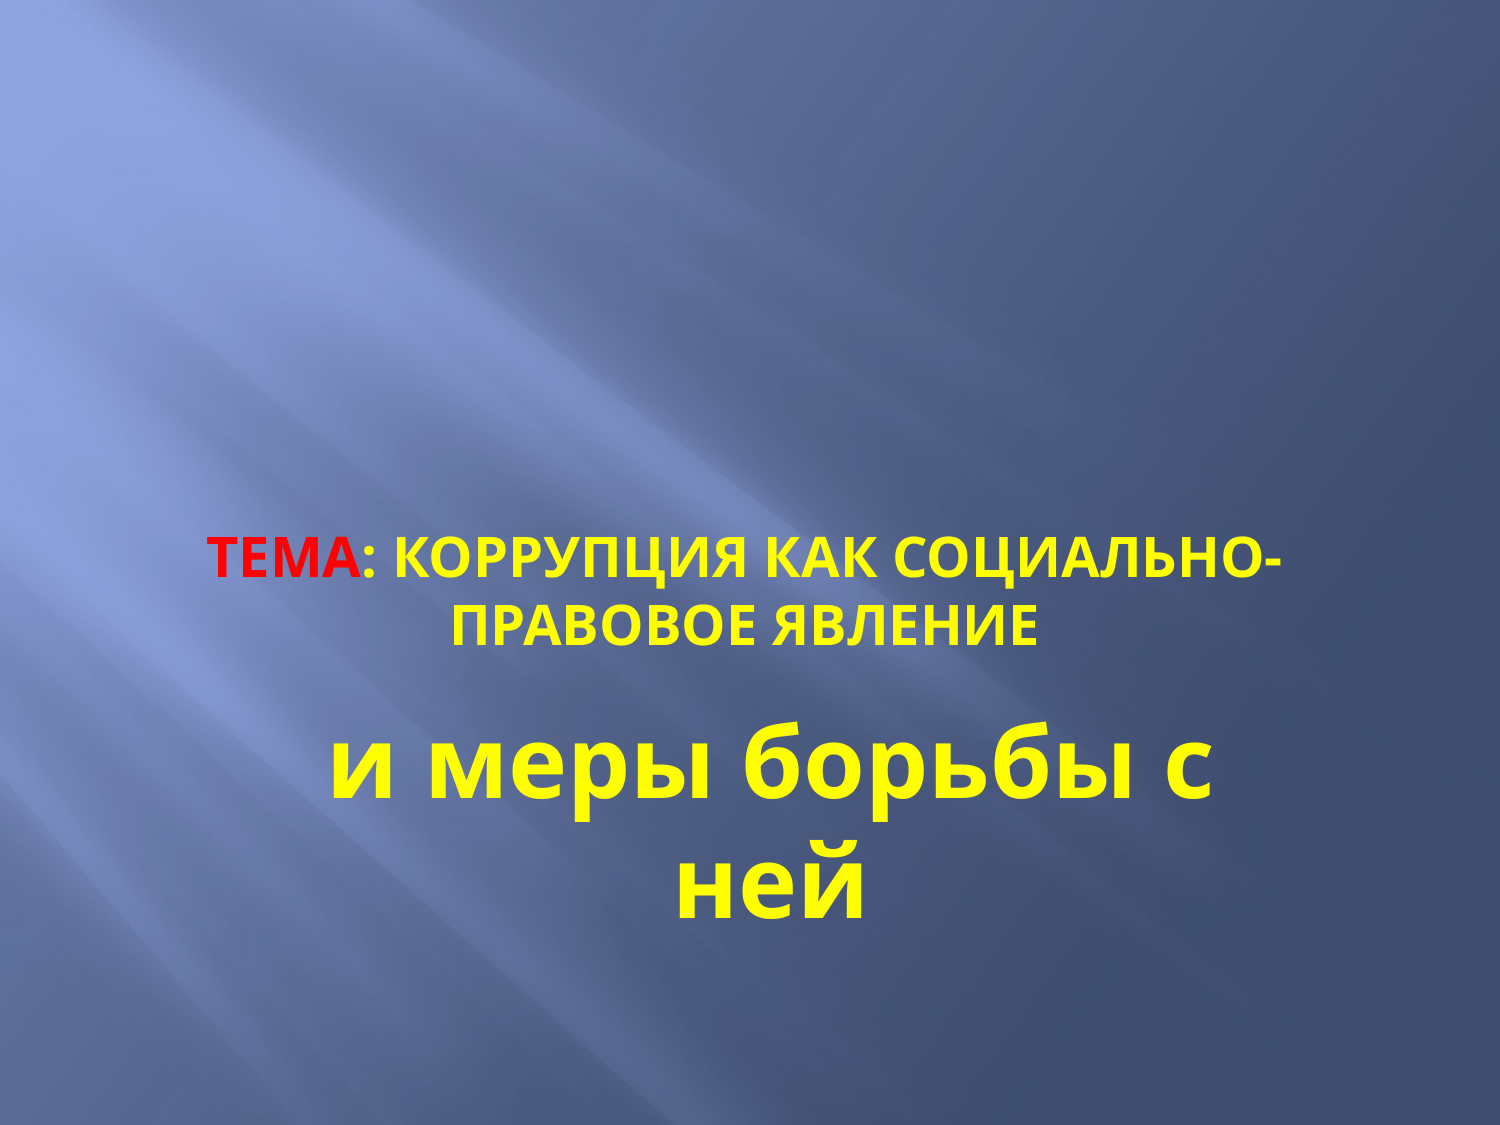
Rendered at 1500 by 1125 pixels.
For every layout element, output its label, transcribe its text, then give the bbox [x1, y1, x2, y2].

title Тема: Коррупция как социально-правовое явление [70, 117, 1420, 657]
subtitle и меры борьбы с ней [246, 691, 1297, 1050]
